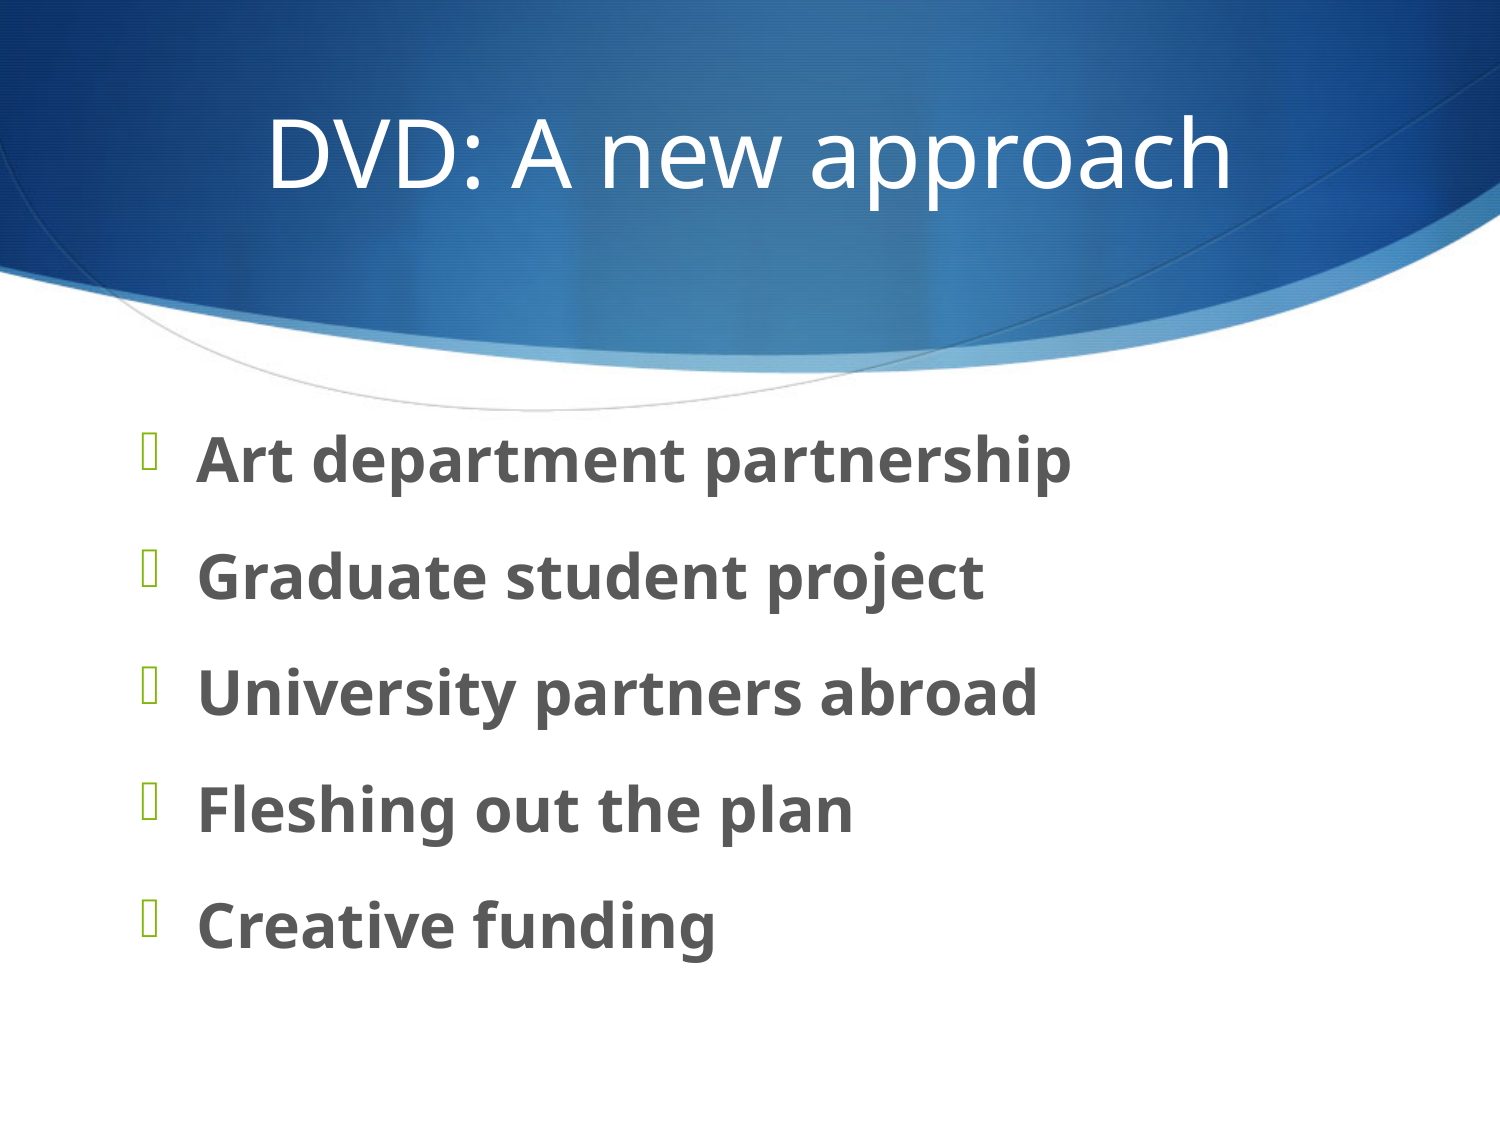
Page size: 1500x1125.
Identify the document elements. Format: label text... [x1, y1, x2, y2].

list Art department partnership Graduate student project University partners abroad Fleshing out the plan Creative funding [125, 412, 1383, 1025]
title DVD: A new approach [75, 56, 1425, 245]
picture [0, 0, 1500, 1125]
